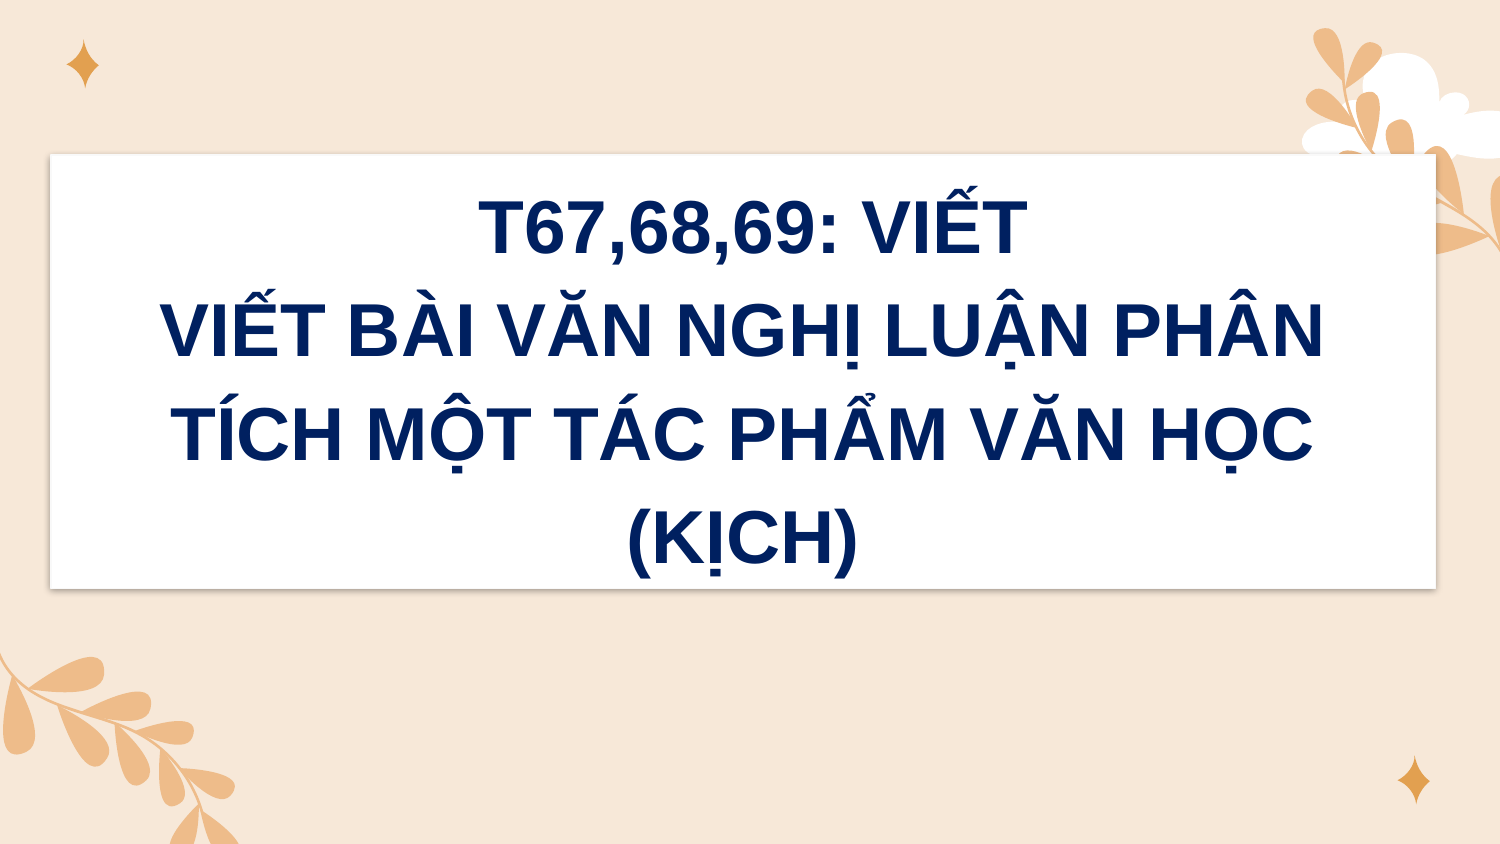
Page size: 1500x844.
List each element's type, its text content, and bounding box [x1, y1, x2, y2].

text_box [0, 624, 236, 844]
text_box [1295, 36, 1500, 285]
text_box T67,68,69: VIẾT VIẾT BÀI VĂN NGHỊ LUẬN PHÂN TÍCH MỘT TÁC PHẨM VĂN HỌC (KỊCH) [50, 154, 1436, 589]
